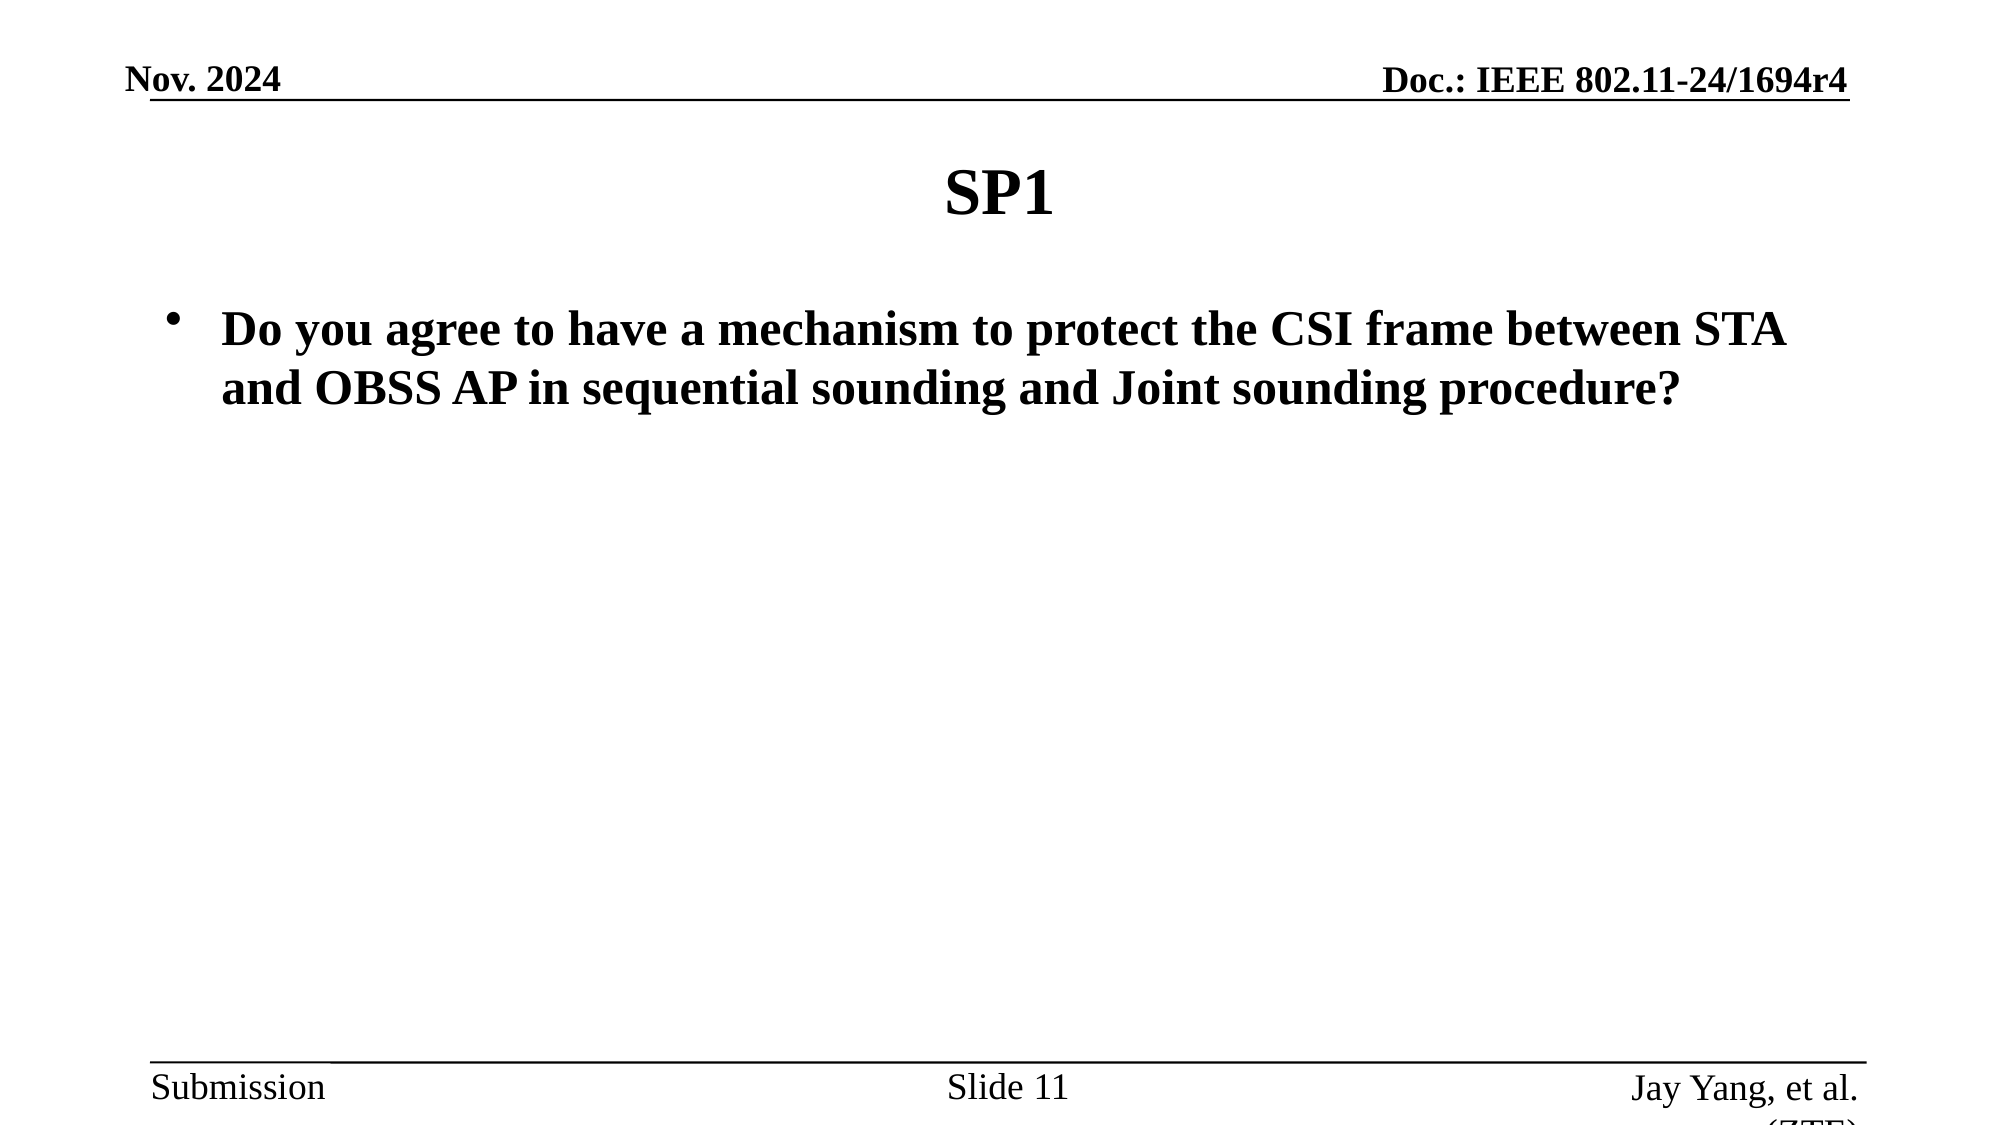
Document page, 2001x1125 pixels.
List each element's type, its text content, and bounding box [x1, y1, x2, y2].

footer Jay Yang, et al. (ZTE) [1529, 1062, 1860, 1109]
list Do you agree to have a mechanism to protect the CSI frame between STA and OBSS AP in sequential sounding and Joint sounding procedure? [149, 287, 1851, 1038]
slide_number Slide [942, 1061, 1075, 1108]
title SP1 [149, 112, 1851, 263]
